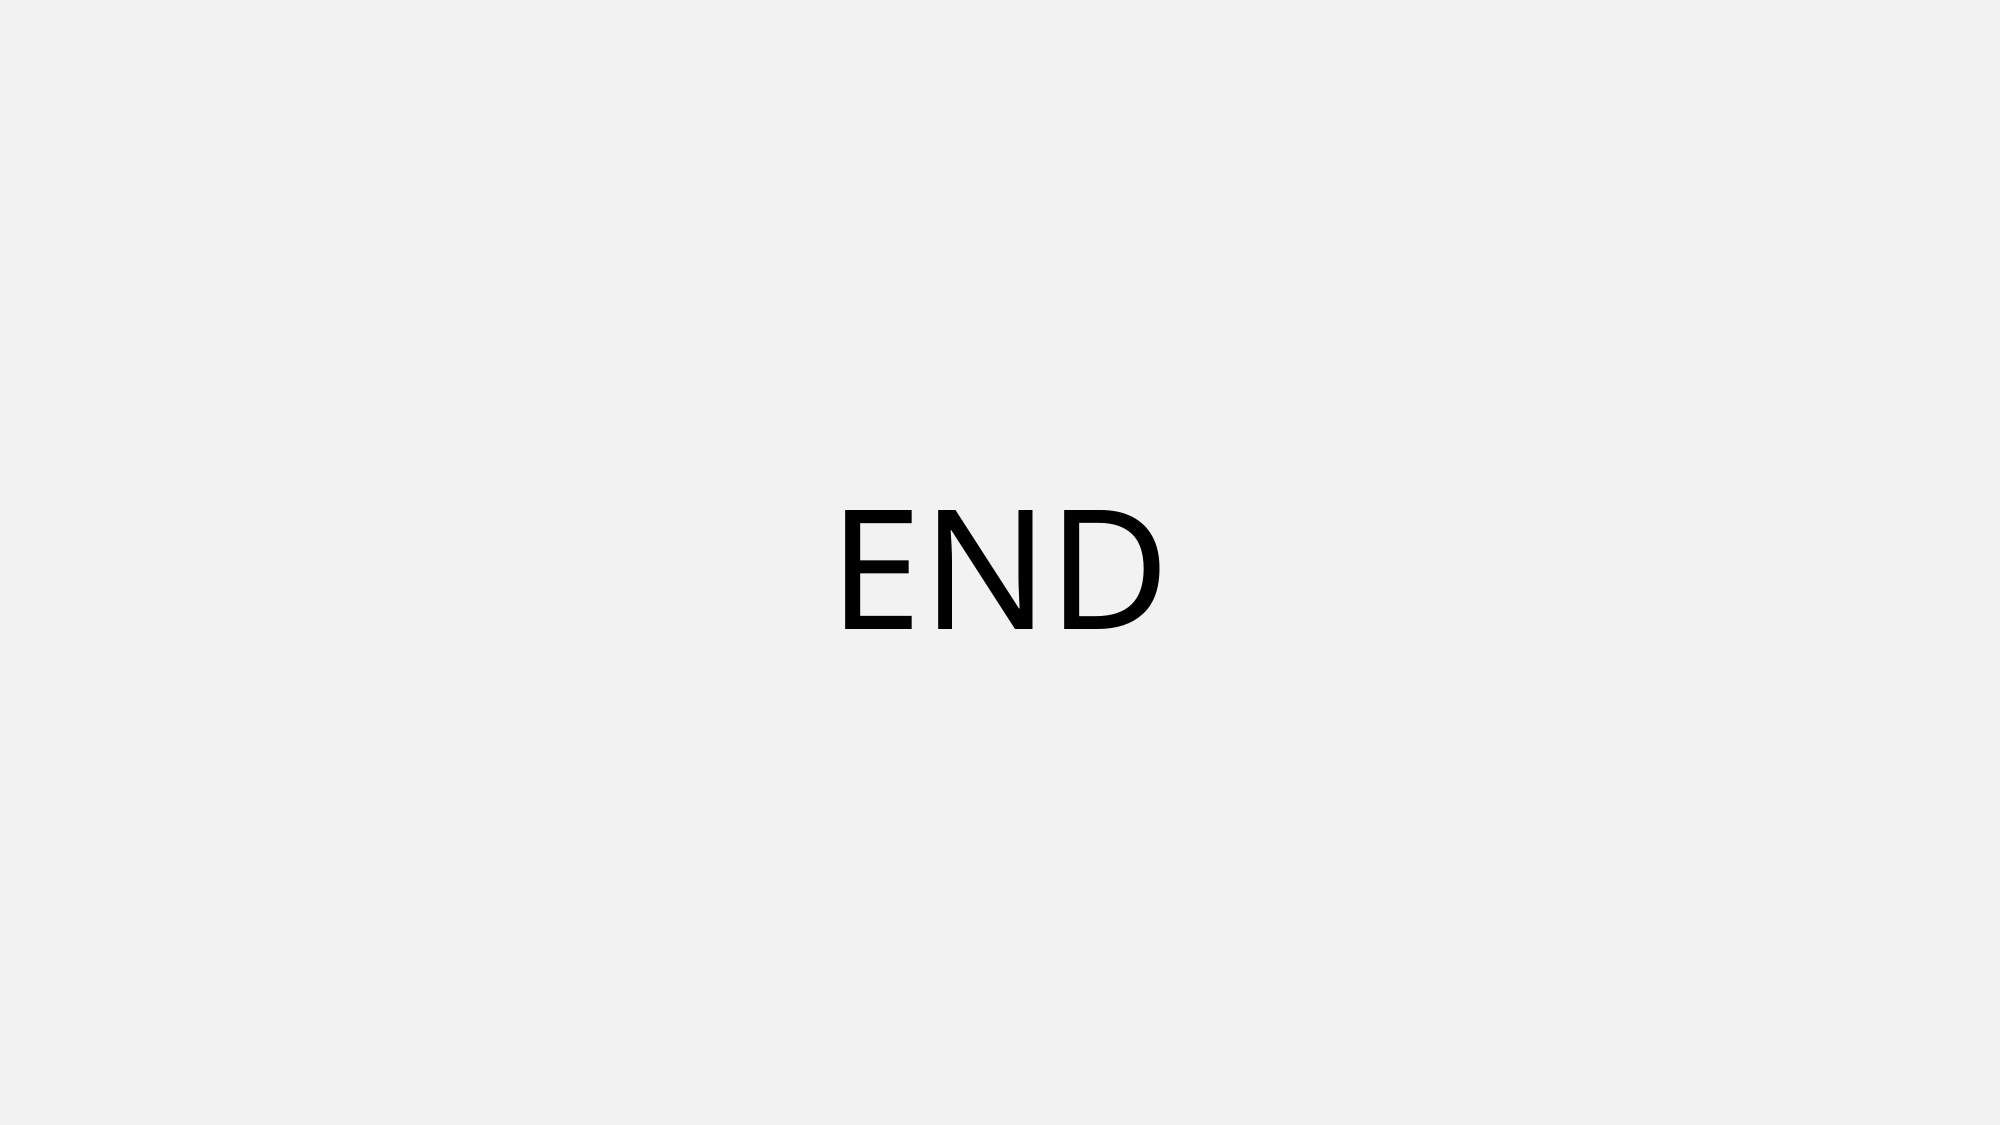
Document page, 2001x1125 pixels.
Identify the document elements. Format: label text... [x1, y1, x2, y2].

text_box END [763, 444, 1237, 681]
